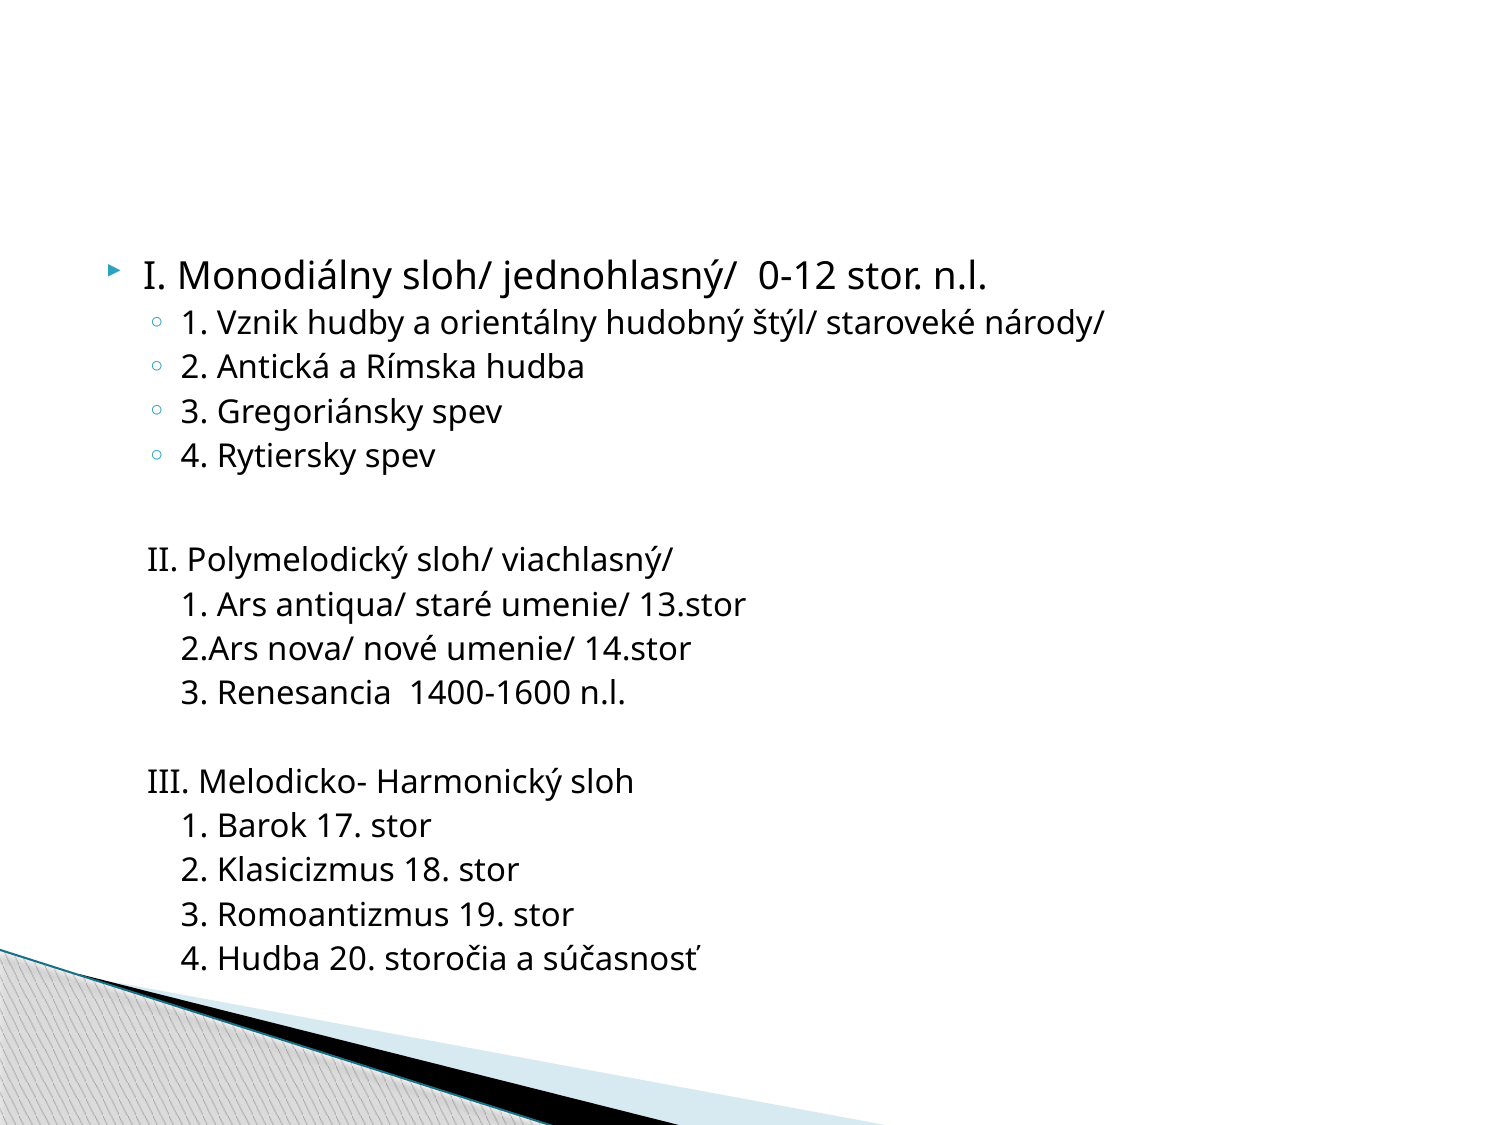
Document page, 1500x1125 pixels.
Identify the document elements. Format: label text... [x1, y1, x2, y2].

list I. Monodiálny sloh/ jednohlasný/ 0-12 stor. n.l. 1. Vznik hudby a orientálny hudobný štýl/ staroveké národy/ 2. Antická a Rímska hudba 3. Gregoriánsky spev 4. Rytiersky spev II. Polymelodický sloh/ viachlasný/ 1. Ars antiqua/ staré umenie/ 13.stor 2.Ars nova/ nové umenie/ 14.stor 3. Renesancia 1400-1600 n.l. III. Melodicko- Harmonický sloh 1. Barok 17. stor 2. Klasicizmus 18. stor 3. Romoantizmus 19. stor 4. Hudba 20. storočia a súčasnosť [75, 243, 1425, 986]
